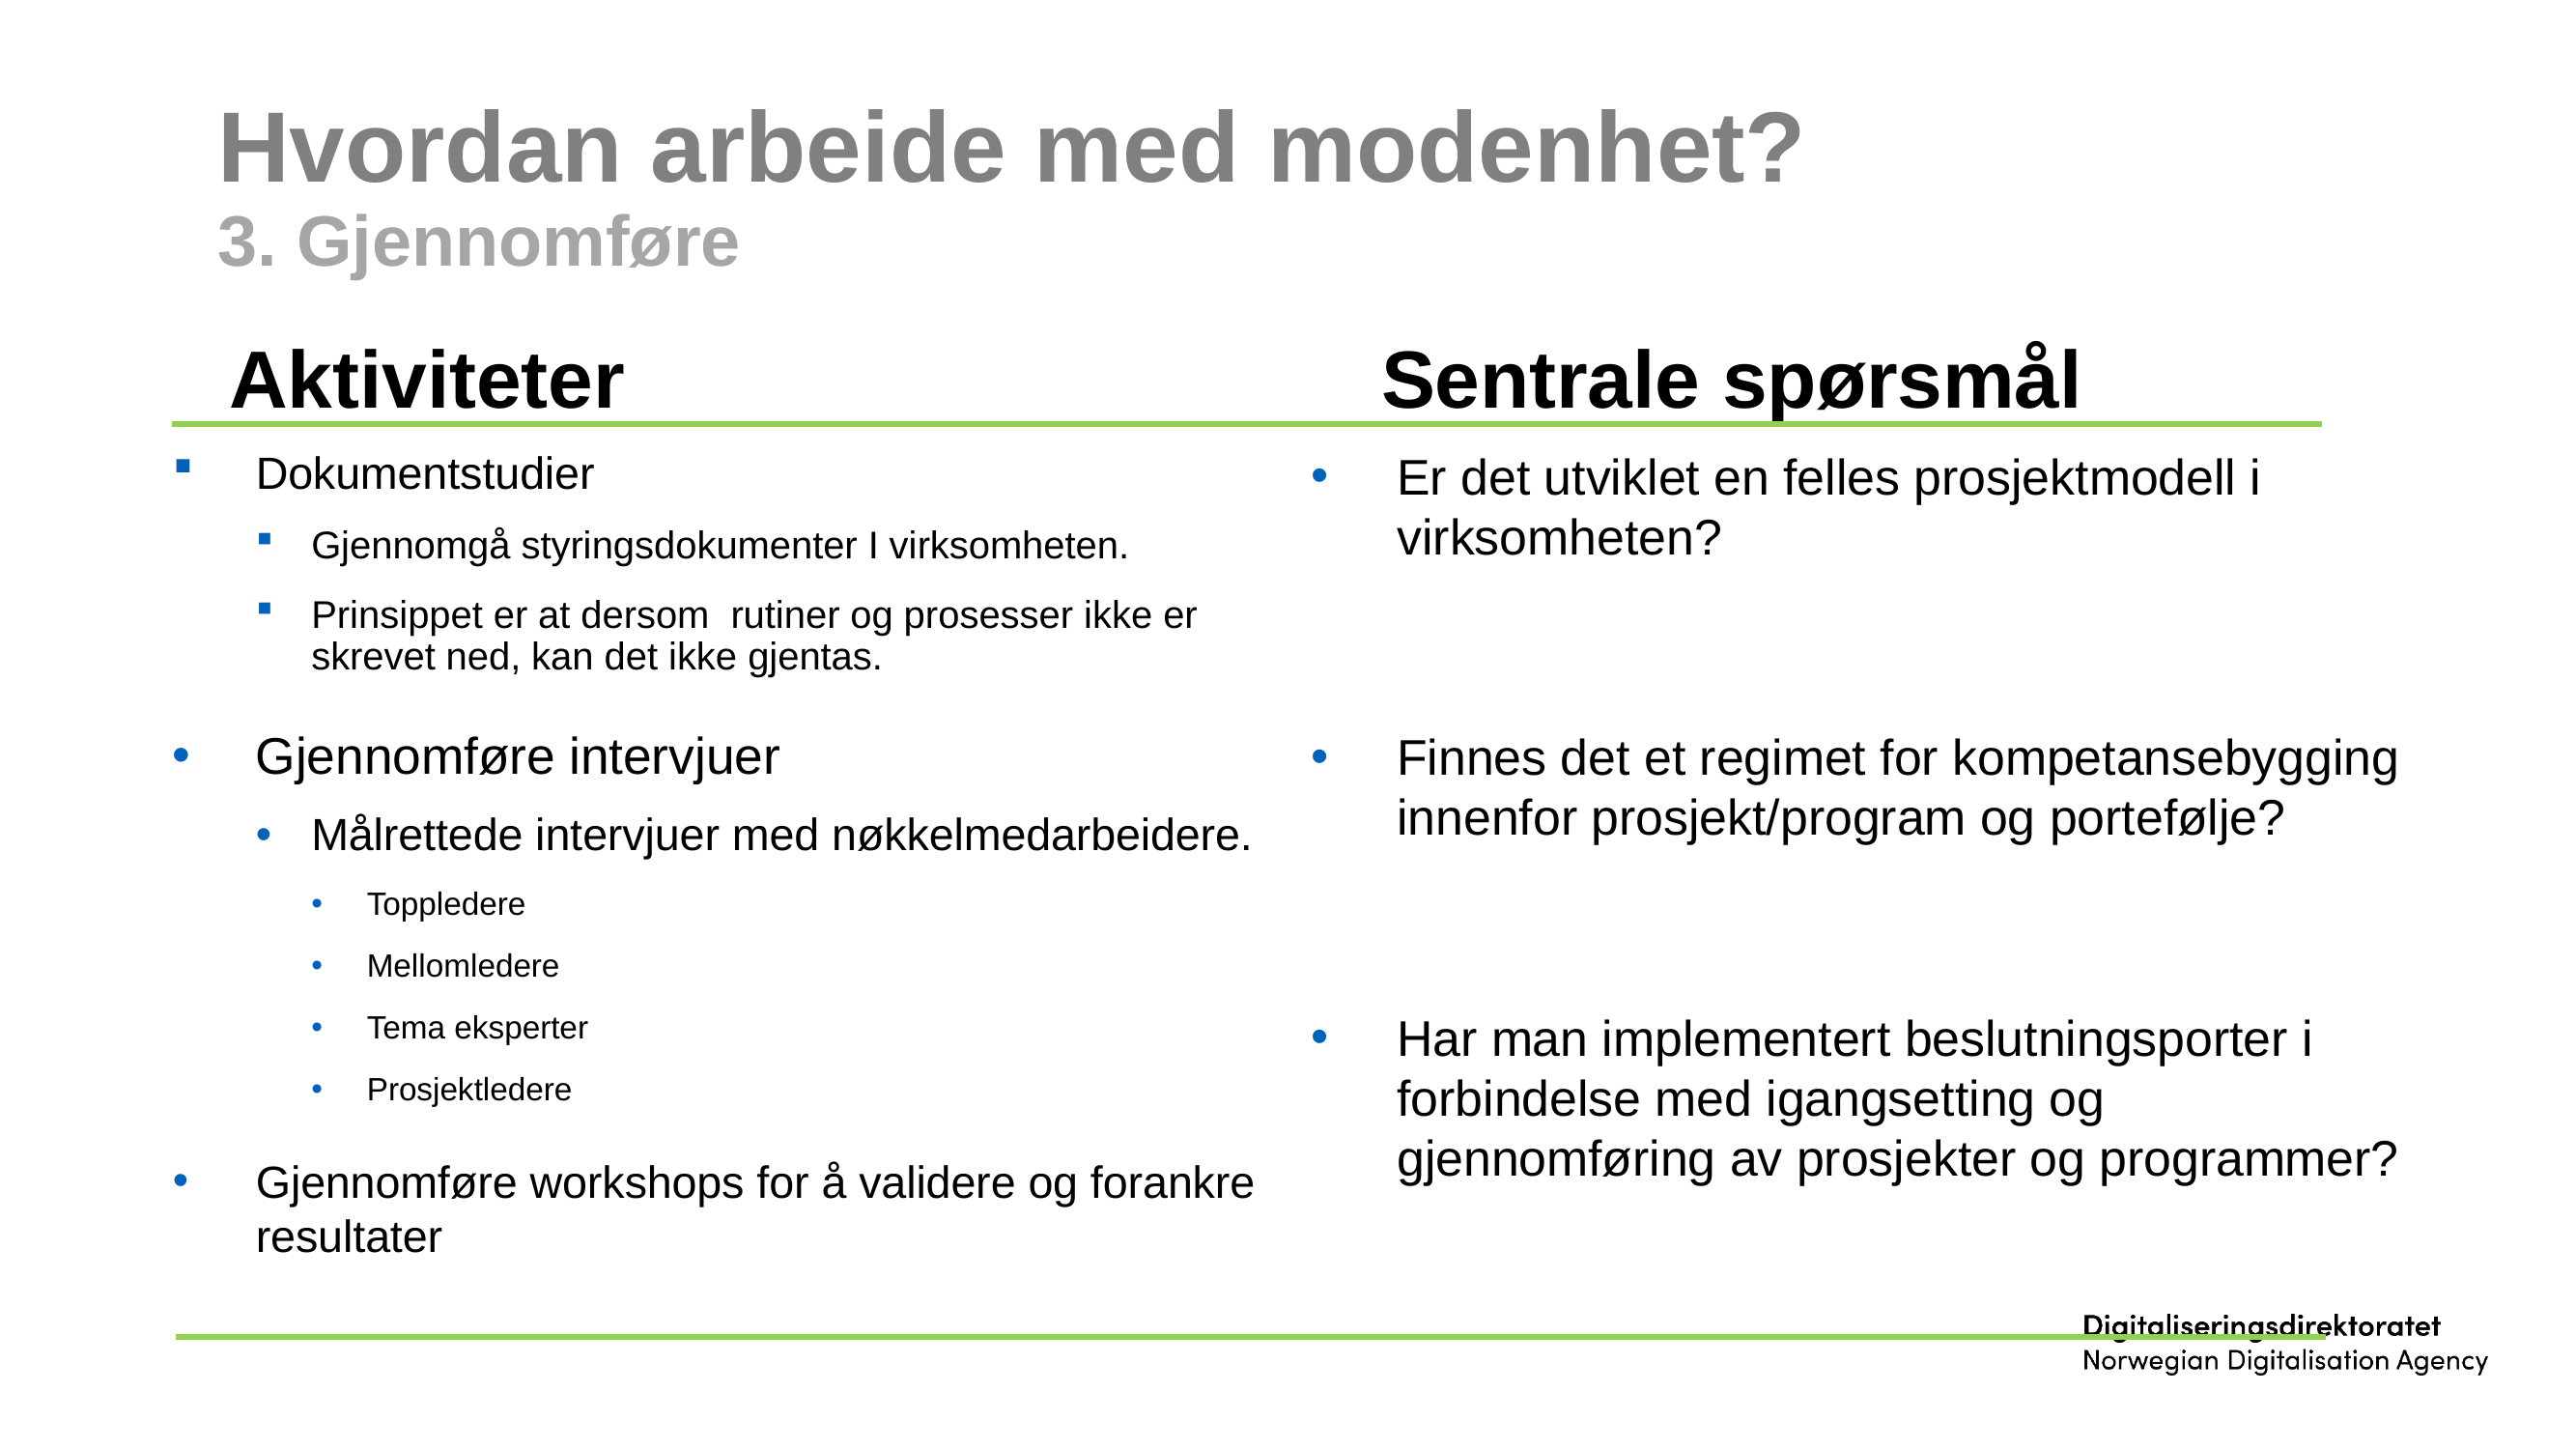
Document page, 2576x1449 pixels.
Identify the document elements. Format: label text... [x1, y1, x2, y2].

text_box Sentrale spørsmål [1367, 427, 2097, 432]
text_box Sentrale spørsmål [1367, 320, 2097, 421]
list Dokumentstudier Gjennomgå styringsdokumenter I virksomheten. Prinsippet er at dersom rutiner og prosesser ikke er skrevet ned, kan det ikke gjentas. Gjennomføre intervjuer Målrettede intervjuer med nøkkelmedarbeidere. Toppledere Mellomledere Tema eksperter Prosjektledere Gjennomføre workshops for å validere og forankre resultater [172, 444, 1264, 1303]
list Er det utviklet en felles prosjektmodell i virksomheten? Finnes det et regimet for kompetansebygging innenfor prosjekt/program og portefølje? Har man implementert beslutningsporter i forbindelse med igangsetting og gjennomføring av prosjekter og programmer? [1311, 444, 2403, 1303]
text_box Aktiviteter [214, 320, 639, 421]
text_box Aktiviteter [214, 427, 639, 432]
title Hvordan arbeide med modenhet? 3. Gjennomføre [217, 94, 2576, 282]
picture [2084, 1314, 2488, 1376]
